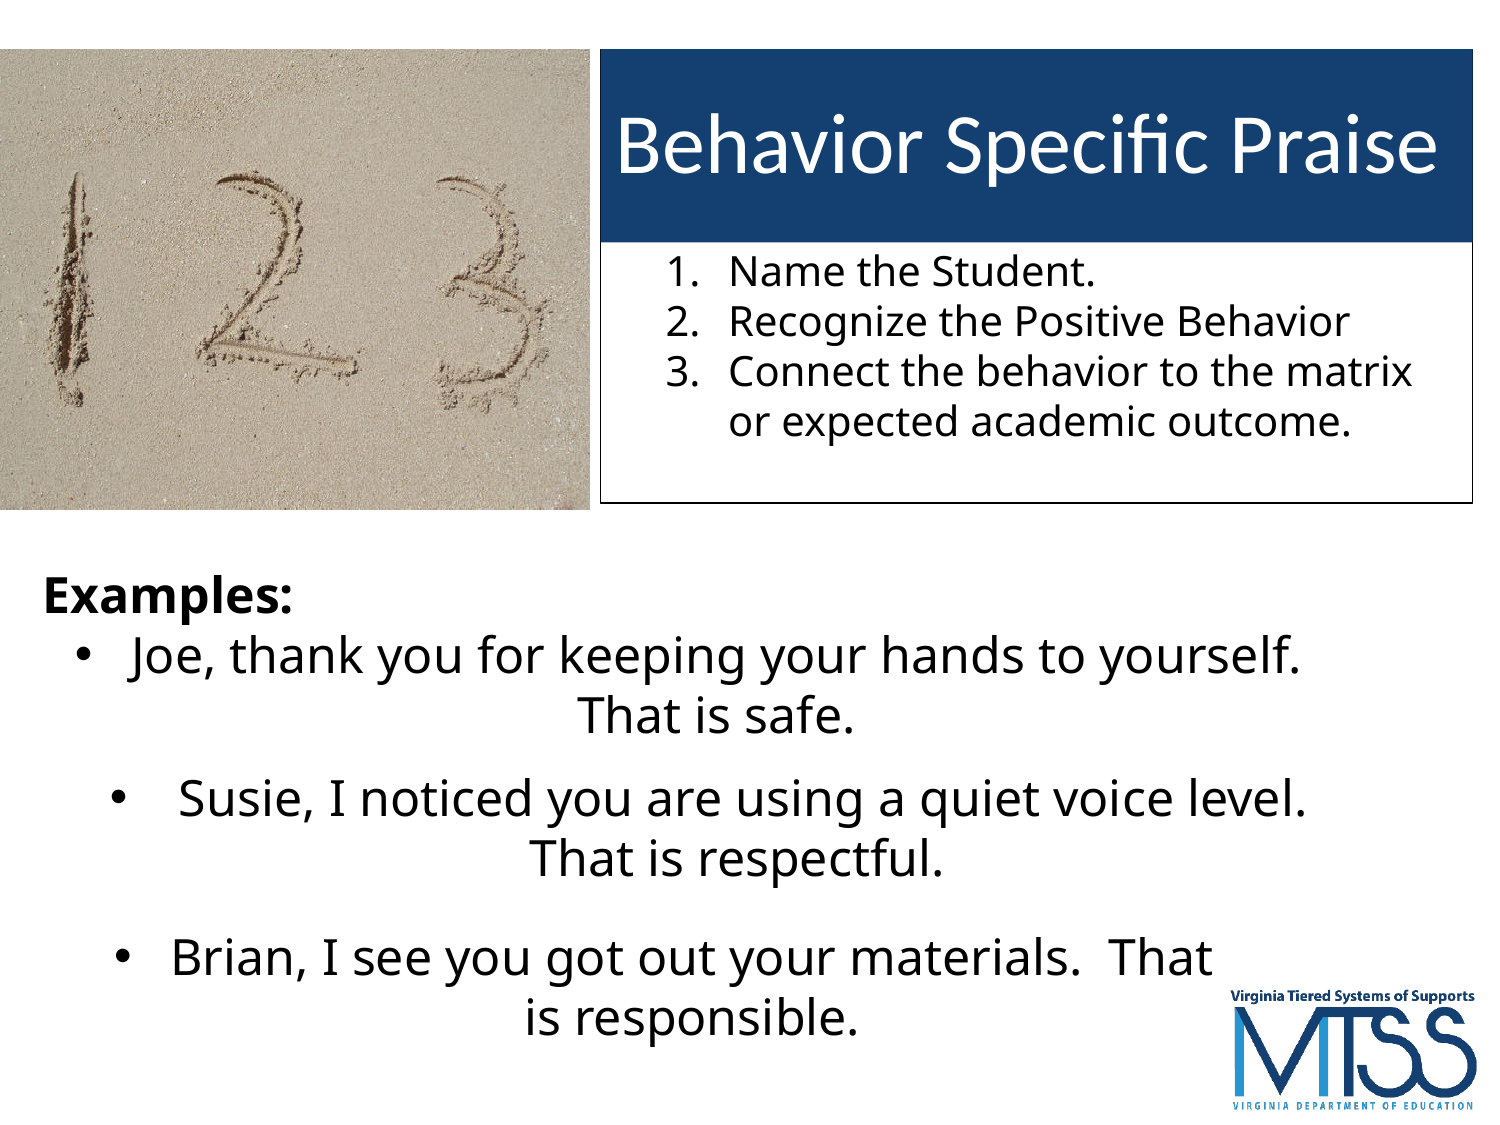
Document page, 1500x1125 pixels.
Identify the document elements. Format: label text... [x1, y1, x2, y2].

text_box Examples: Joe, thank you for keeping your hands to yourself. That is safe. [27, 548, 1350, 1025]
text_box Behavior Specific Praise in Three Easy Steps Name the Student. Recognize the Positive Behavior Connect the behavior to the matrix or expected academic outcome. [600, 243, 1473, 503]
picture [1224, 985, 1481, 1115]
picture [0, 49, 590, 510]
text_box Susie, I noticed you are using a quiet voice level. That is respectful. [29, 759, 1377, 895]
title Behavior Specific Praise [600, 49, 1473, 243]
text_box Brian, I see you got out your materials. That is responsible. [76, 918, 1253, 1088]
